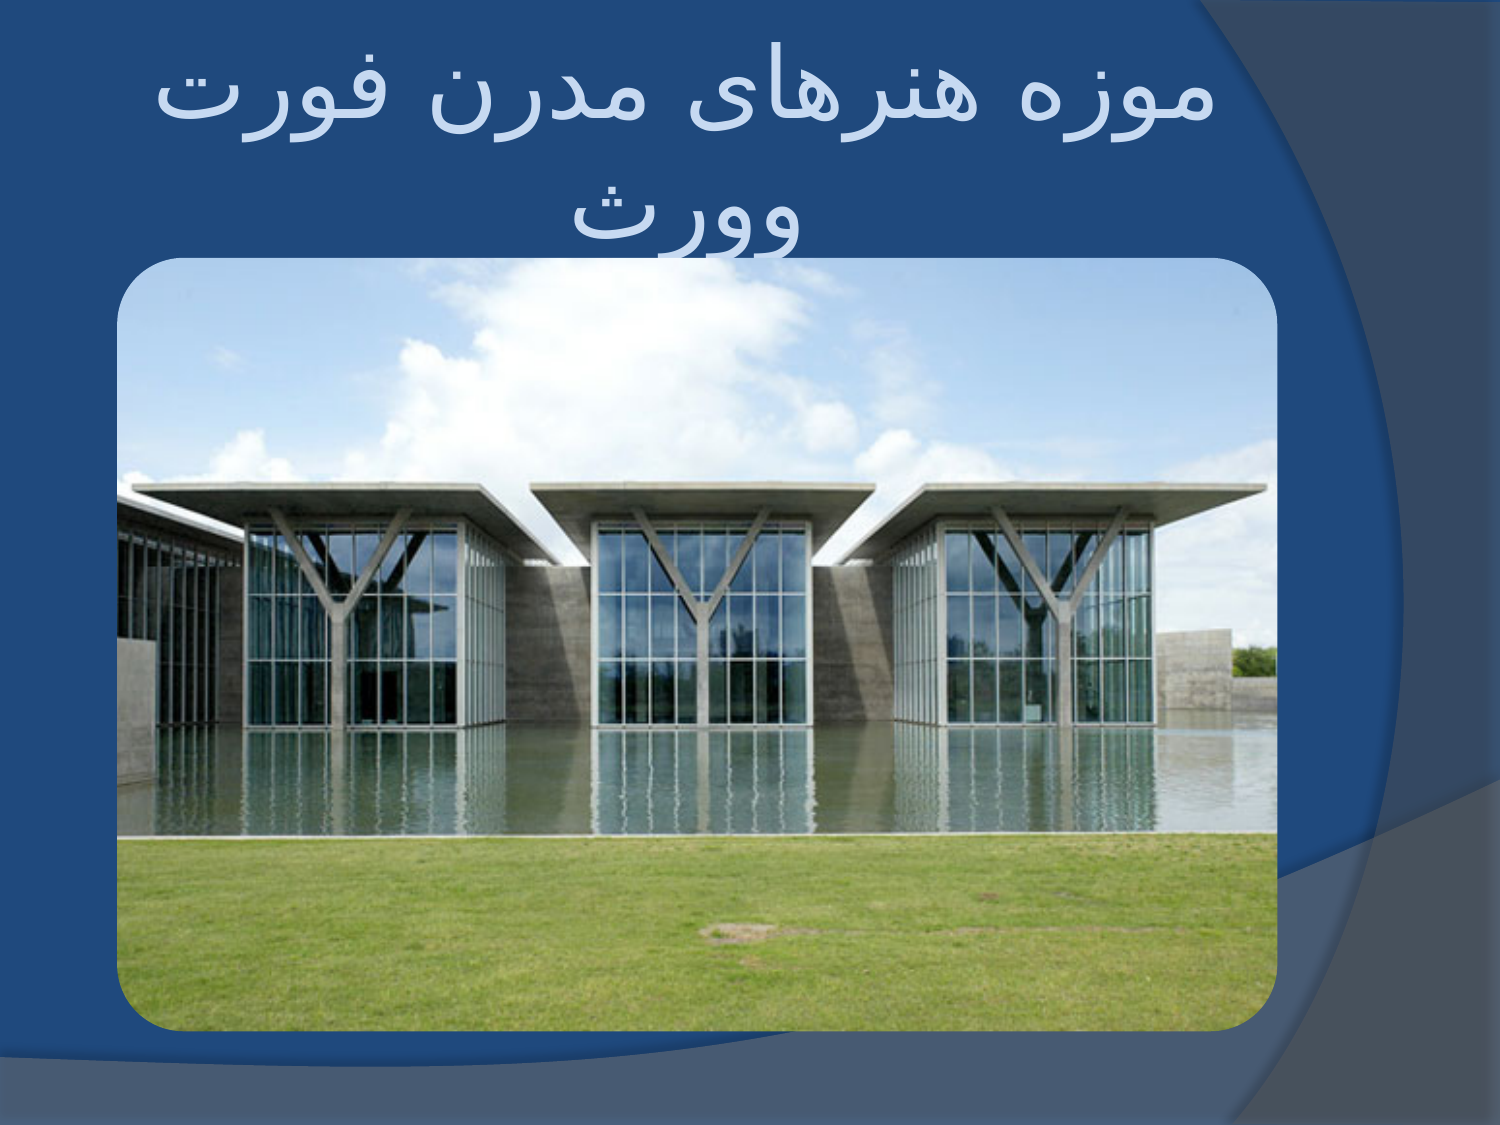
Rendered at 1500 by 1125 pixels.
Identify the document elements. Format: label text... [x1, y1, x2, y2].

title موزه هنرهای مدرن فورت وورث [75, 45, 1300, 233]
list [116, 257, 1278, 1032]
